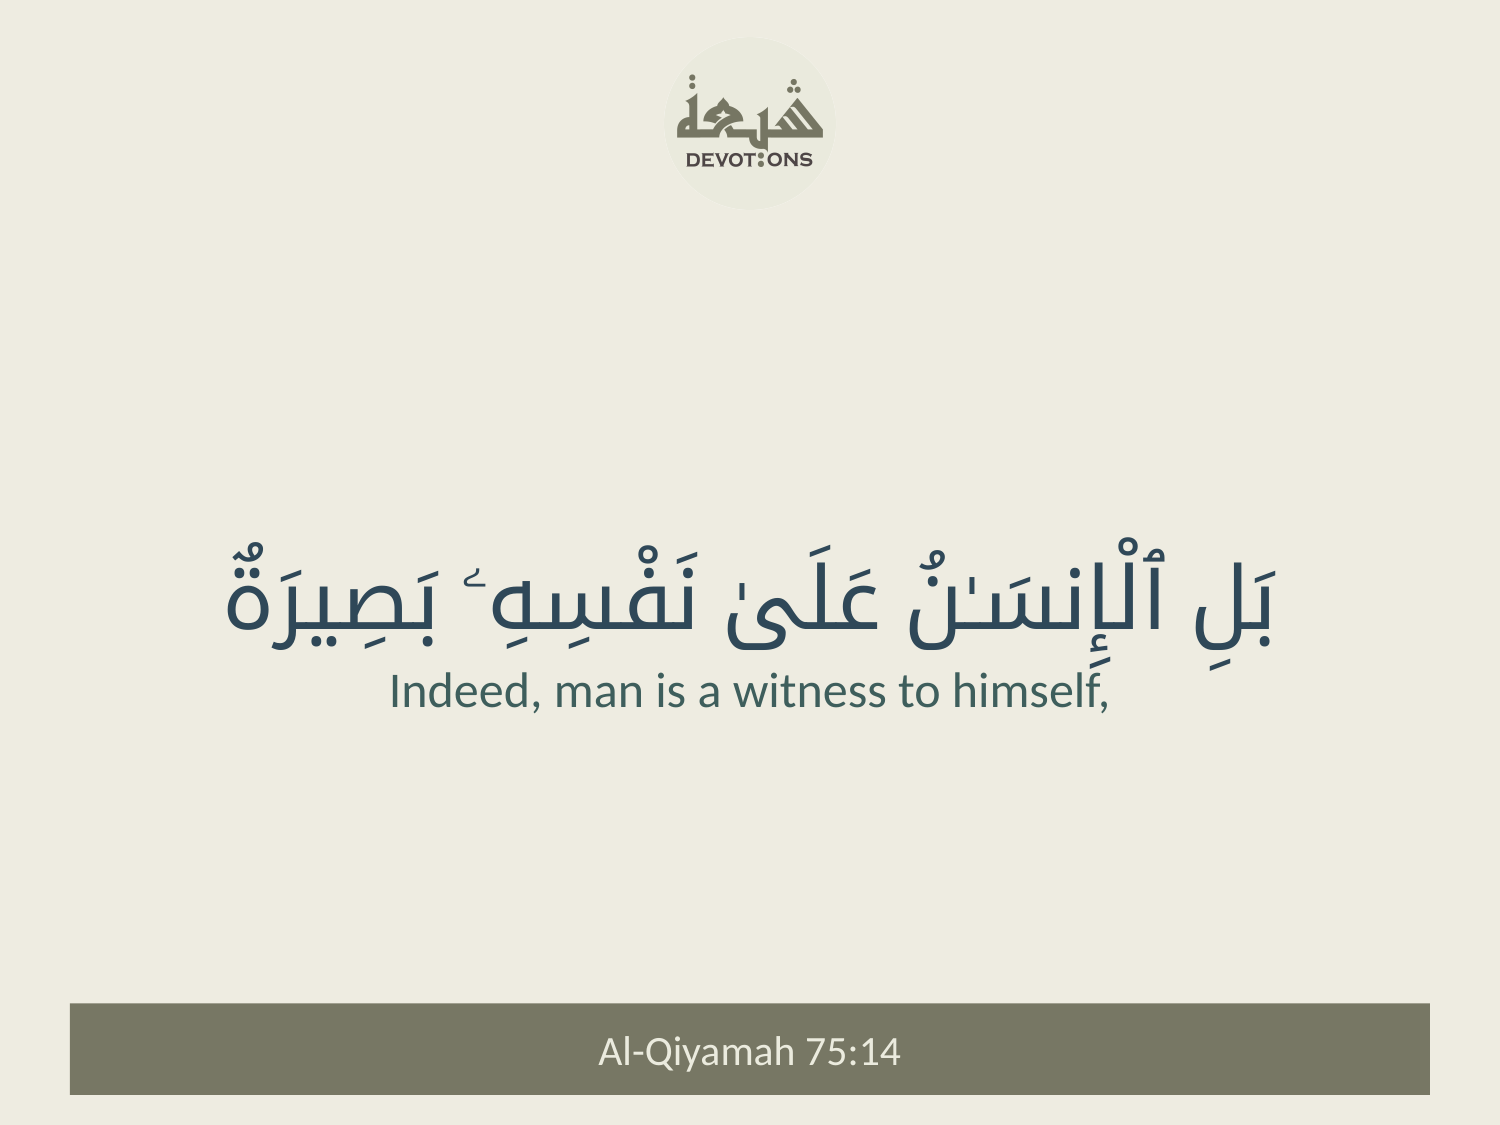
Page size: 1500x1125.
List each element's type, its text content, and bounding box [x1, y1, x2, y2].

list بَلِ ٱلْإِنسَـٰنُ عَلَىٰ نَفْسِهِۦ بَصِيرَةٌ Indeed, man is a witness to himself, [69, 203, 1430, 1003]
list Al-Qiyamah 75:14 [69, 1003, 1430, 1095]
picture [656, 29, 844, 203]
